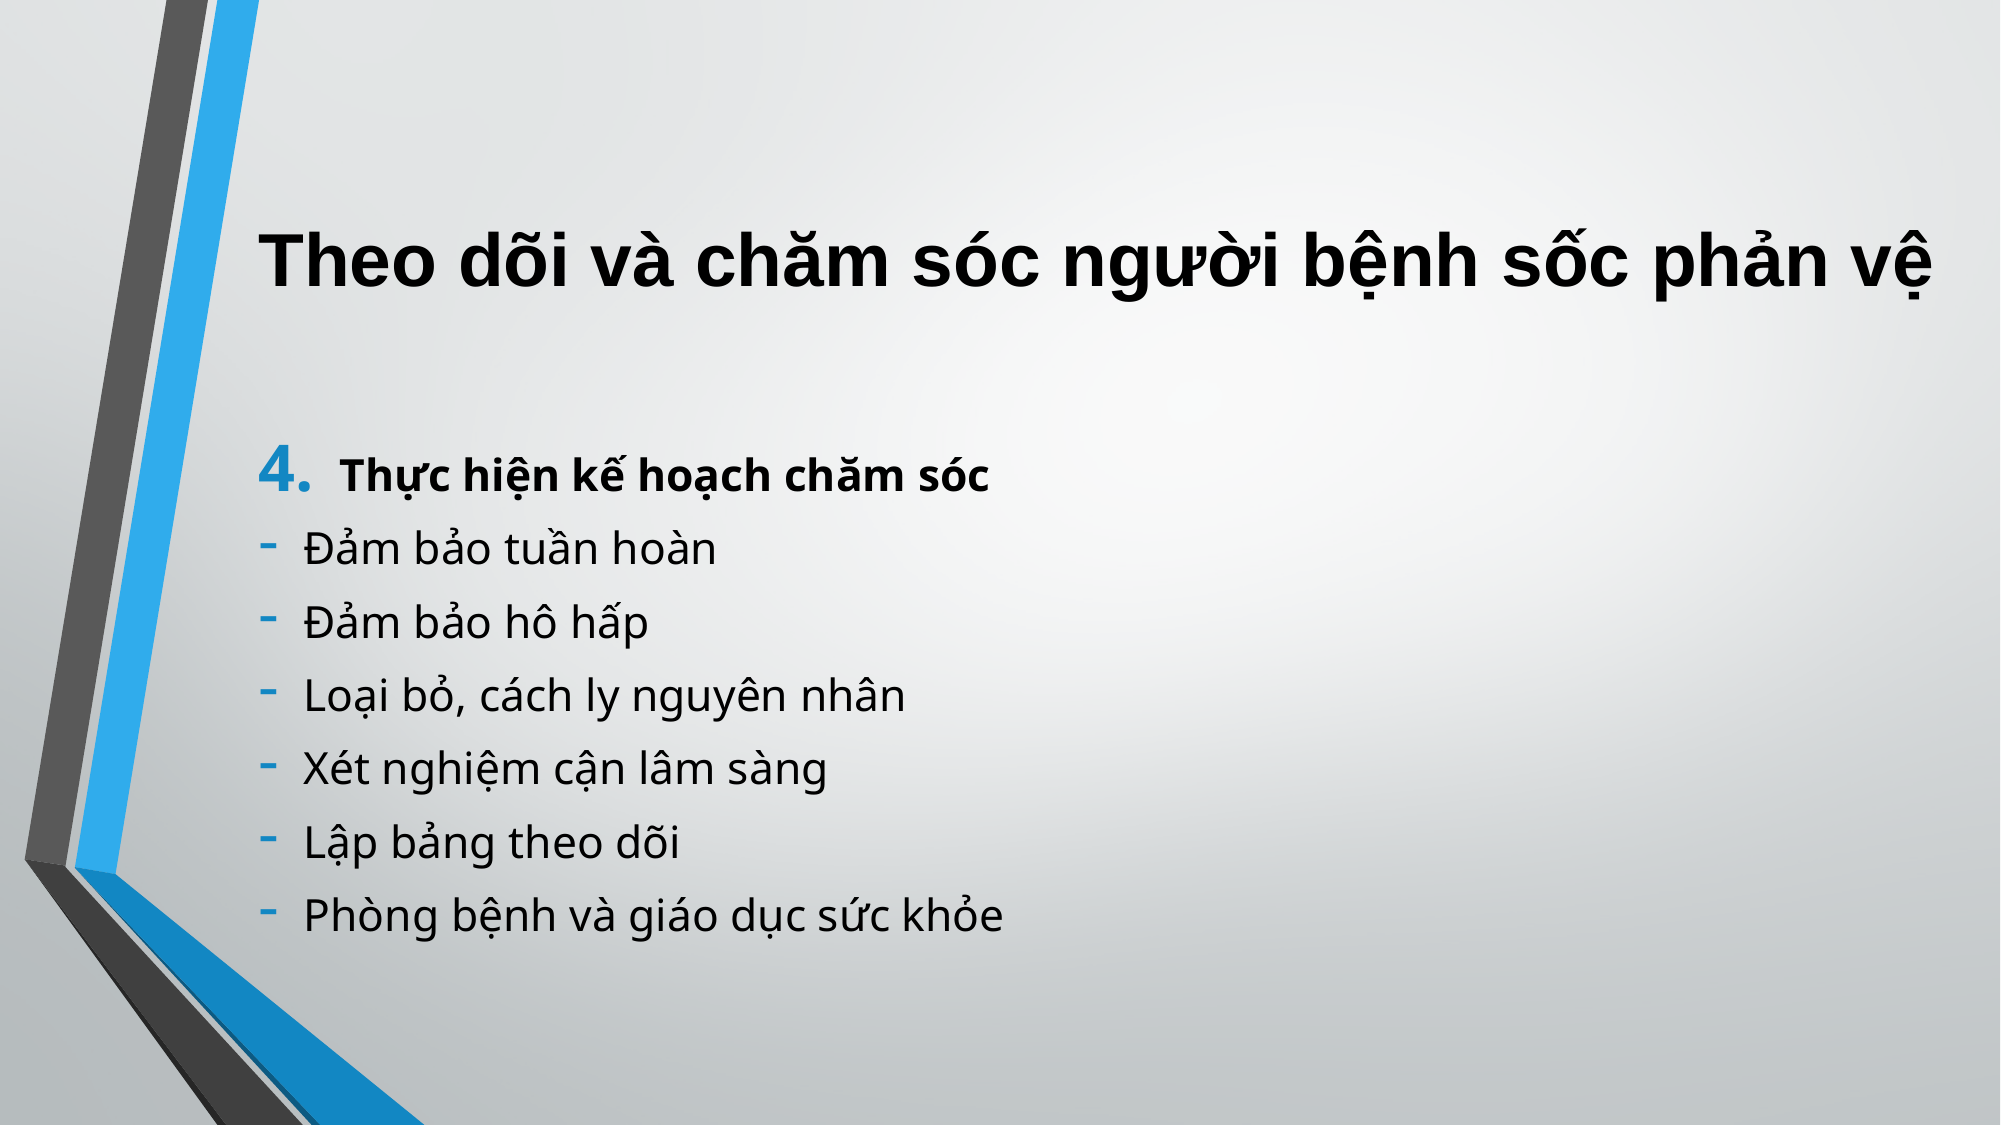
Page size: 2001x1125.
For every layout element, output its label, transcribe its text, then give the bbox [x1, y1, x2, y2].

list Thực hiện kế hoạch chăm sóc Đảm bảo tuần hoàn Đảm bảo hô hấp Loại bỏ, cách ly nguyên nhân Xét nghiệm cận lâm sàng Lập bảng theo dõi Phòng bệnh và giáo dục sức khỏe [243, 437, 1887, 950]
title Theo dõi và chăm sóc người bệnh sốc phản vệ [243, 112, 1957, 400]
